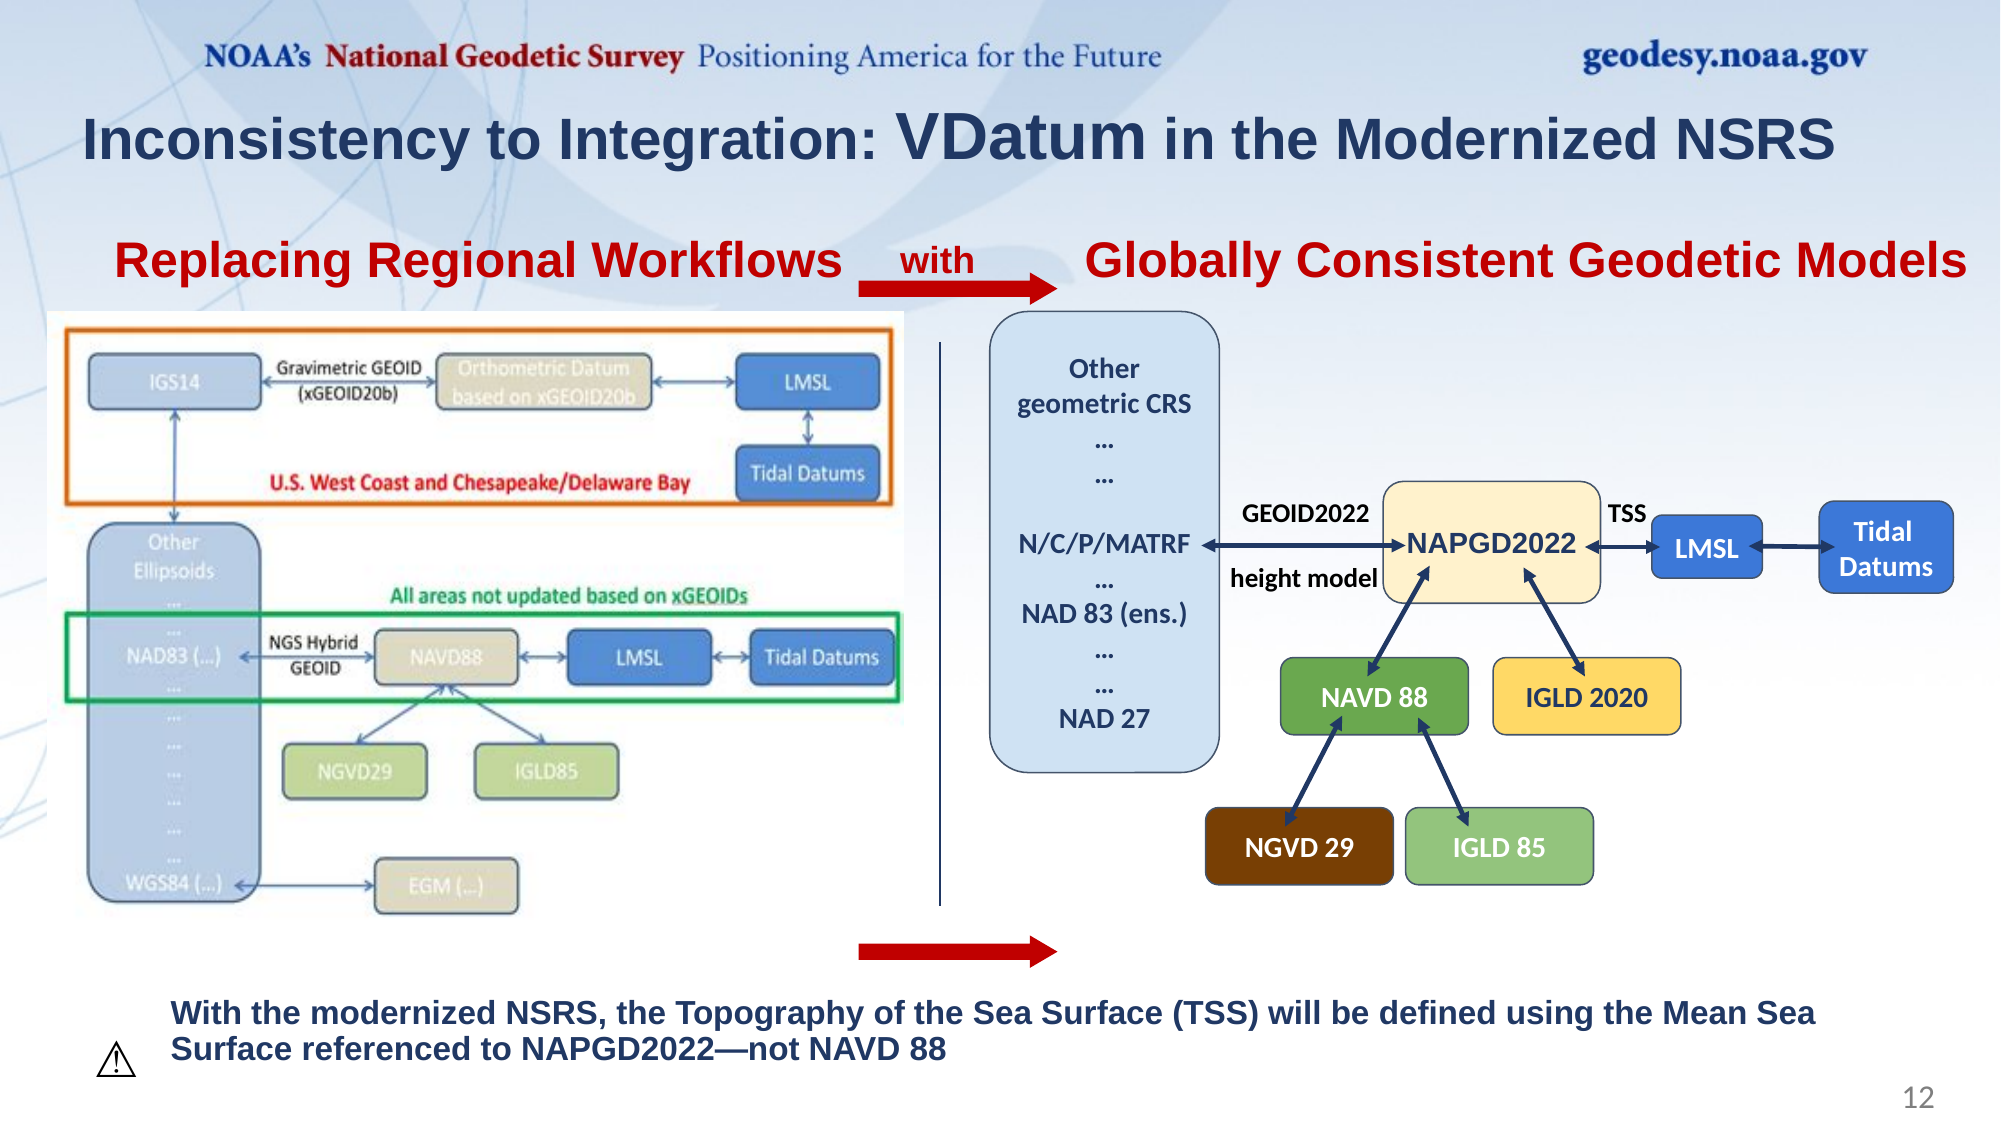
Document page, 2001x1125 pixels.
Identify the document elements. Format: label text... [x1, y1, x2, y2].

text_box ⚠️ [79, 1020, 131, 1125]
title Inconsistency to Integration: VDatum in the Modernized NSRS [67, 83, 1913, 194]
slide_number 12 [1500, 1065, 1950, 1125]
text_box [856, 933, 1060, 970]
text_box Replacing Regional Workflows [99, 219, 878, 295]
text_box with [885, 228, 1031, 278]
text_box Globally Consistent Geodetic Models [1069, 219, 2000, 295]
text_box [989, 311, 1954, 885]
picture [0, 0, 2001, 1125]
list With the modernized NSRS, the Topography of the Sea Surface (TSS) will be defined using the Mean Sea Surface referenced to NAPGD2022—not NAVD 88 [155, 988, 1887, 1112]
text_box [856, 270, 1060, 307]
